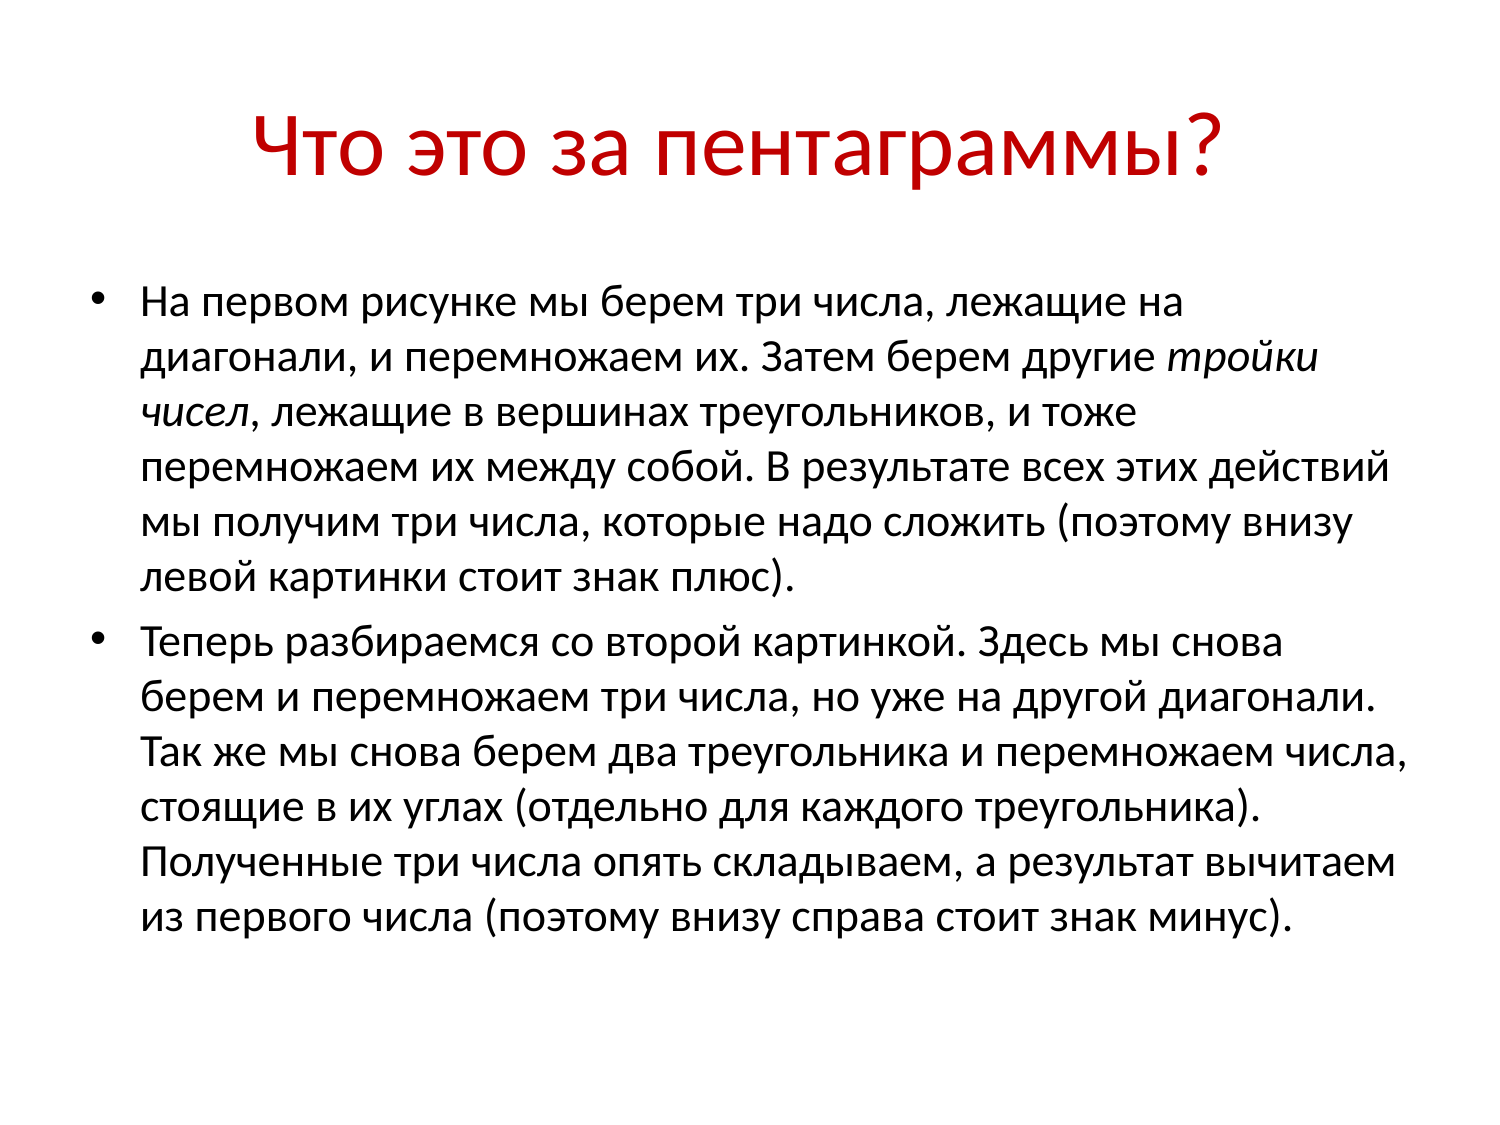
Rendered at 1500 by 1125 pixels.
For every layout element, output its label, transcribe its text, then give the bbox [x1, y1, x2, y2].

title Что это за пентаграммы? [75, 45, 1425, 233]
list На первом рисунке мы берем три числа, лежащие на диагонали, и перемножаем их. Затем берем другие тройки чисел, лежащие в вершинах треугольников, и тоже перемножаем их между собой. В результате всех этих действий мы получим три числа, которые надо сложить (поэтому внизу левой картинки стоит знак плюс). Теперь разбираемся со второй картинкой. Здесь мы снова берем и перемножаем три числа, но уже на другой диагонали. Так же мы снова берем два треугольника и перемножаем числа, стоящие в их углах (отдельно для каждого треугольника). Полученные три числа опять складываем, а результат вычитаем из первого числа (поэтому внизу справа стоит знак минус). [75, 262, 1425, 1005]
